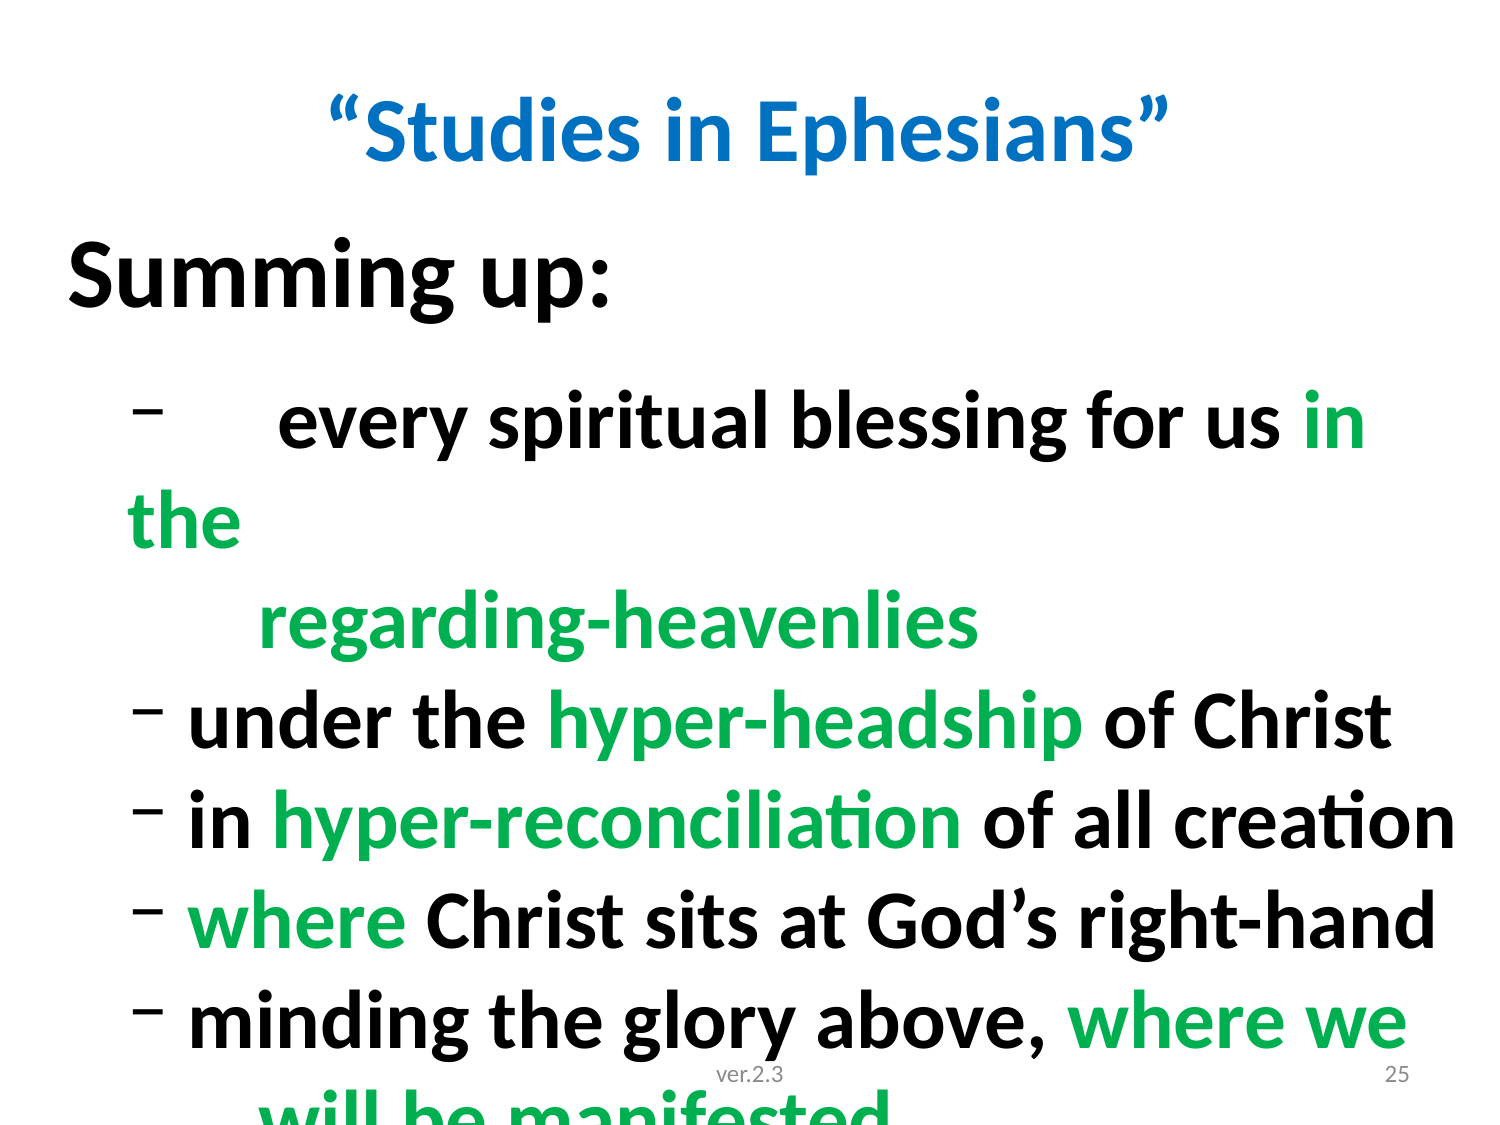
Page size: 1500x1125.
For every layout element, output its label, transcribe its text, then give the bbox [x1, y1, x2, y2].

subtitle Summing up: every spiritual blessing for us in the regarding-heavenlies under the hyper-headship of Christ in hyper-reconciliation of all creation where Christ sits at God’s right-hand minding the glory above, where we will be manifested [37, 199, 1500, 1063]
slide_number 25 [1074, 1042, 1425, 1103]
footer ver.2.3 [512, 1042, 988, 1103]
title “Studies in Ephesians” [112, 62, 1388, 188]
